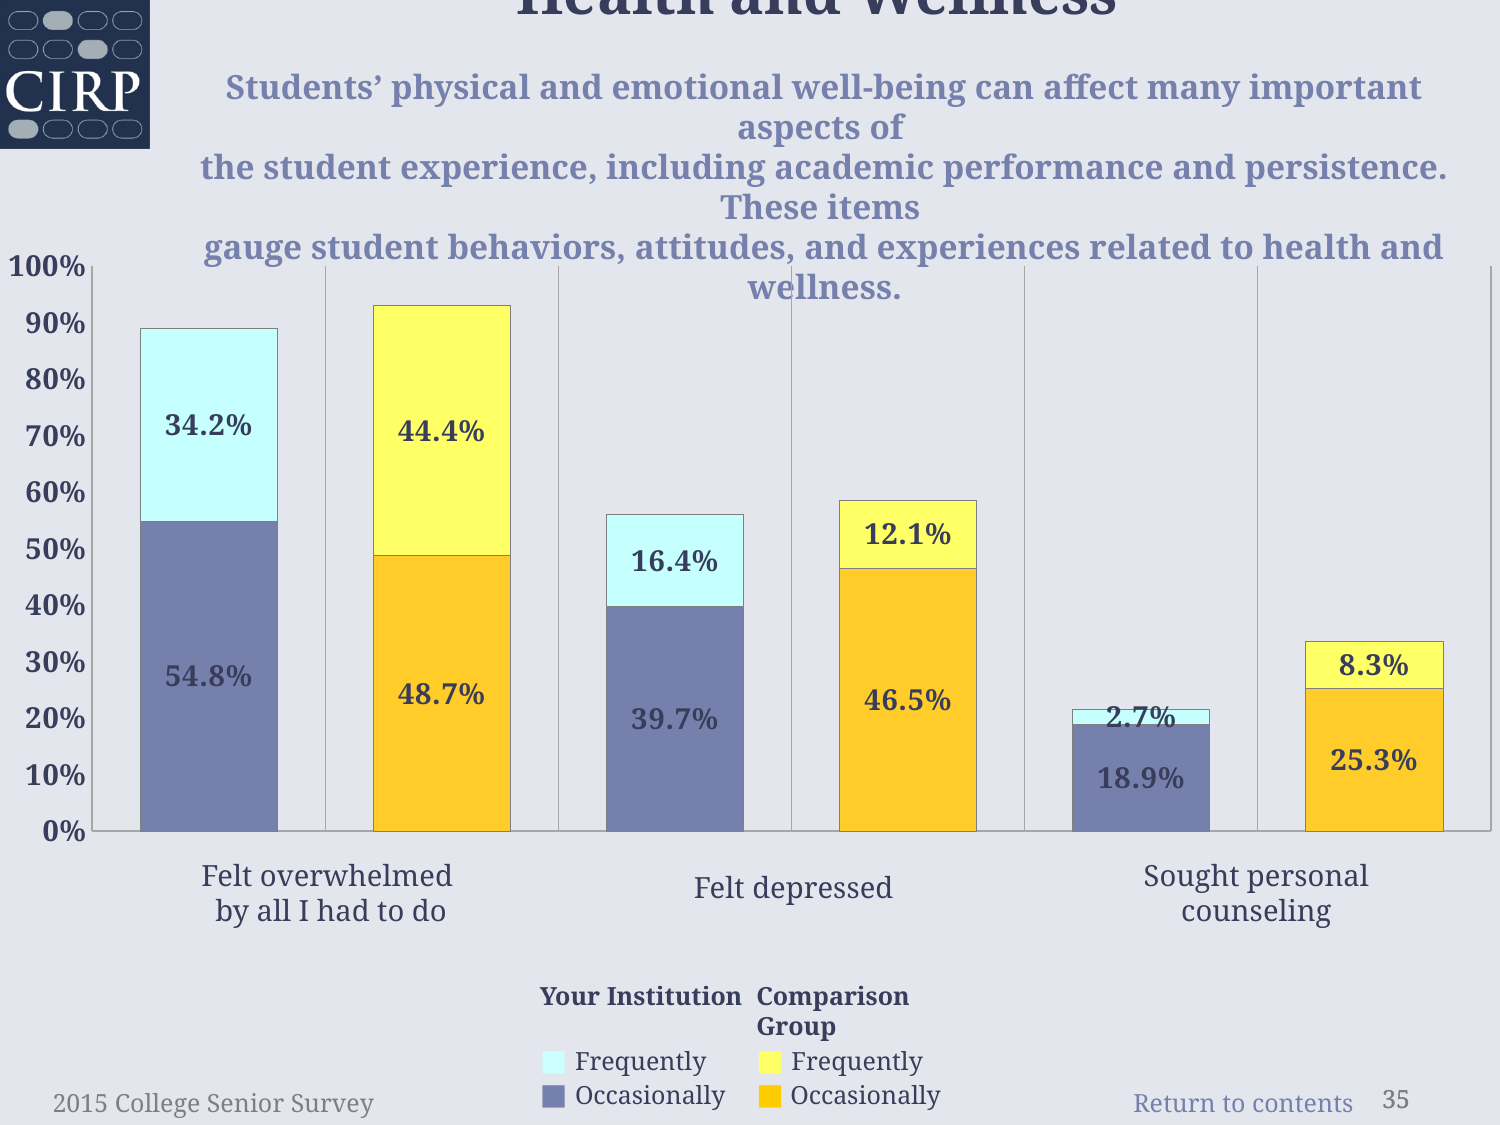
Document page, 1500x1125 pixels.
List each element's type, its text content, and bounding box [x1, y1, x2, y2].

slide_number 35 [1349, 1049, 1426, 1125]
text_box Felt overwhelmed by all I had to do [174, 863, 488, 935]
picture [0, 0, 150, 149]
text_box Your Institution ■ Frequently ■ Occasionally Comparison Group ■ Frequently ■ Occasionally [524, 973, 988, 1125]
text_box Felt depressed [649, 863, 938, 913]
chart [8, 245, 1492, 855]
footer 2015 College Senior Survey [37, 1049, 513, 1125]
title Health and Wellness Students’ physical and emotional well-being can affect many important aspects of the student experience, including academic performance and persistence. These items gauge student behaviors, attitudes, and experiences related to health and wellness. [149, 24, 1500, 238]
text_box Sought personal counseling [1099, 863, 1413, 935]
